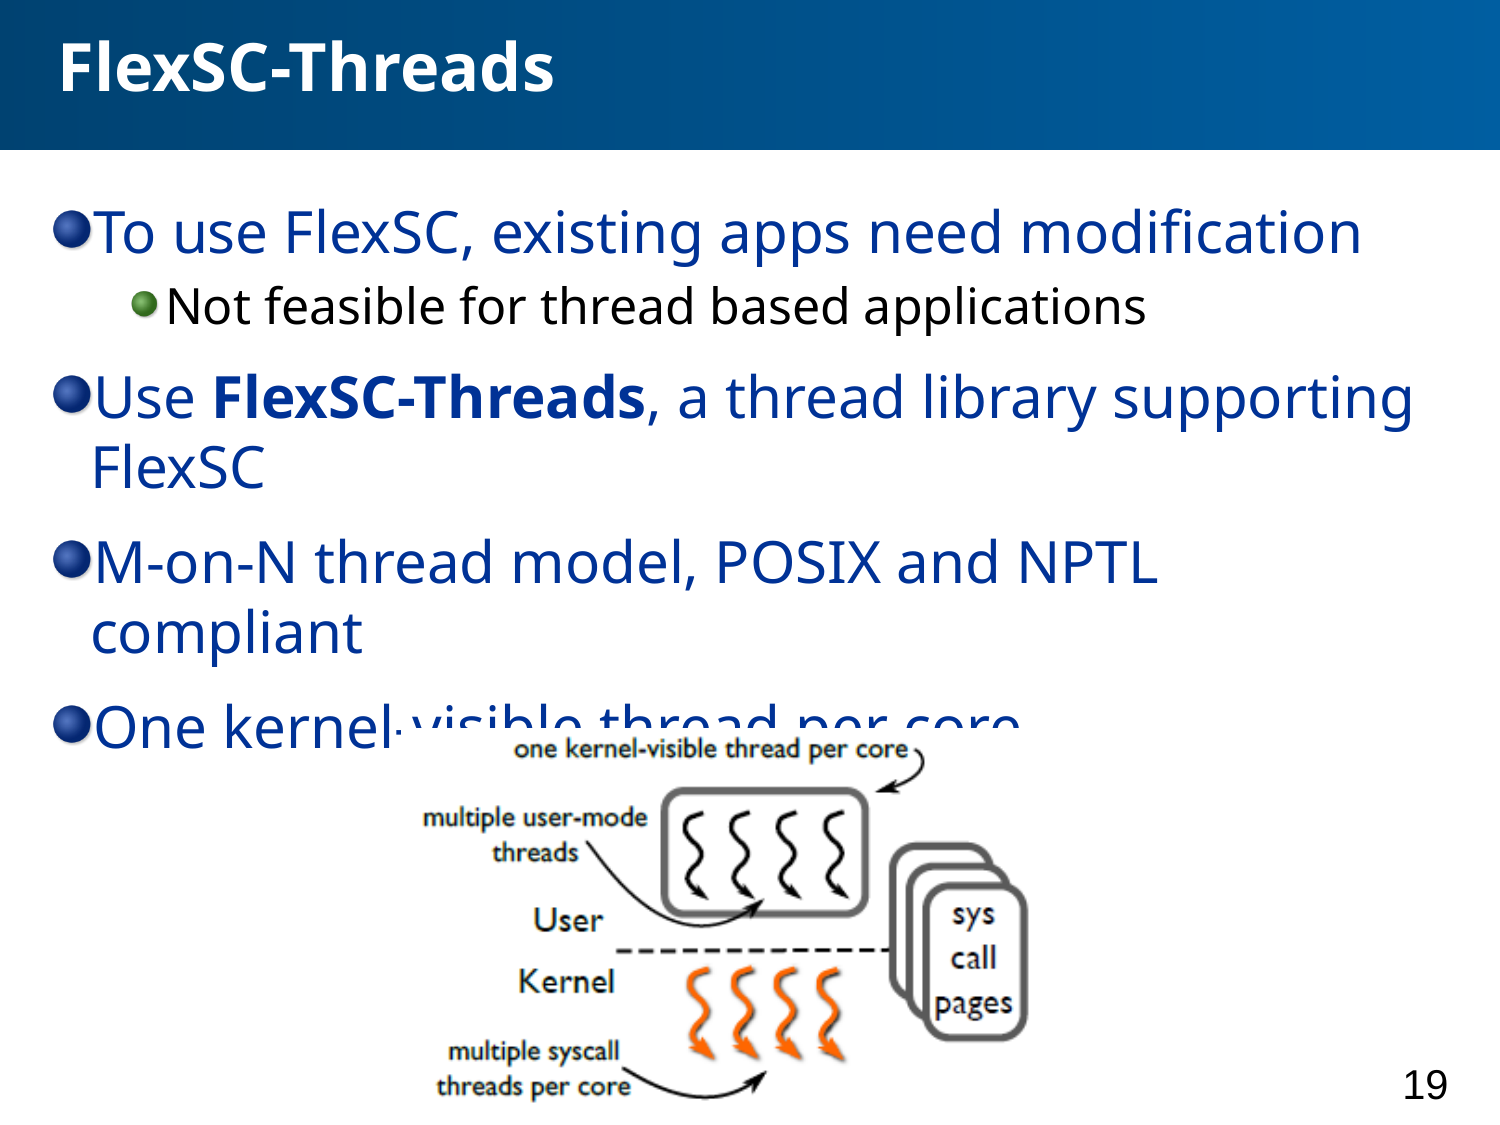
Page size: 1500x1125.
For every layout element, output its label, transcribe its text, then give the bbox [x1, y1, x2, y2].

picture [52, 374, 94, 416]
picture [127, 287, 163, 323]
picture [401, 727, 1038, 1125]
picture [52, 704, 94, 746]
picture [52, 539, 94, 581]
title FlexSC-Threads [49, 0, 1435, 140]
picture [52, 209, 94, 251]
list To use FlexSC, existing apps need modification Not feasible for thread based applications Use FlexSC-Threads, a thread library supporting FlexSC M-on-N thread model, POSIX and NPTL compliant One kernel-visible thread per core [37, 187, 1463, 1088]
